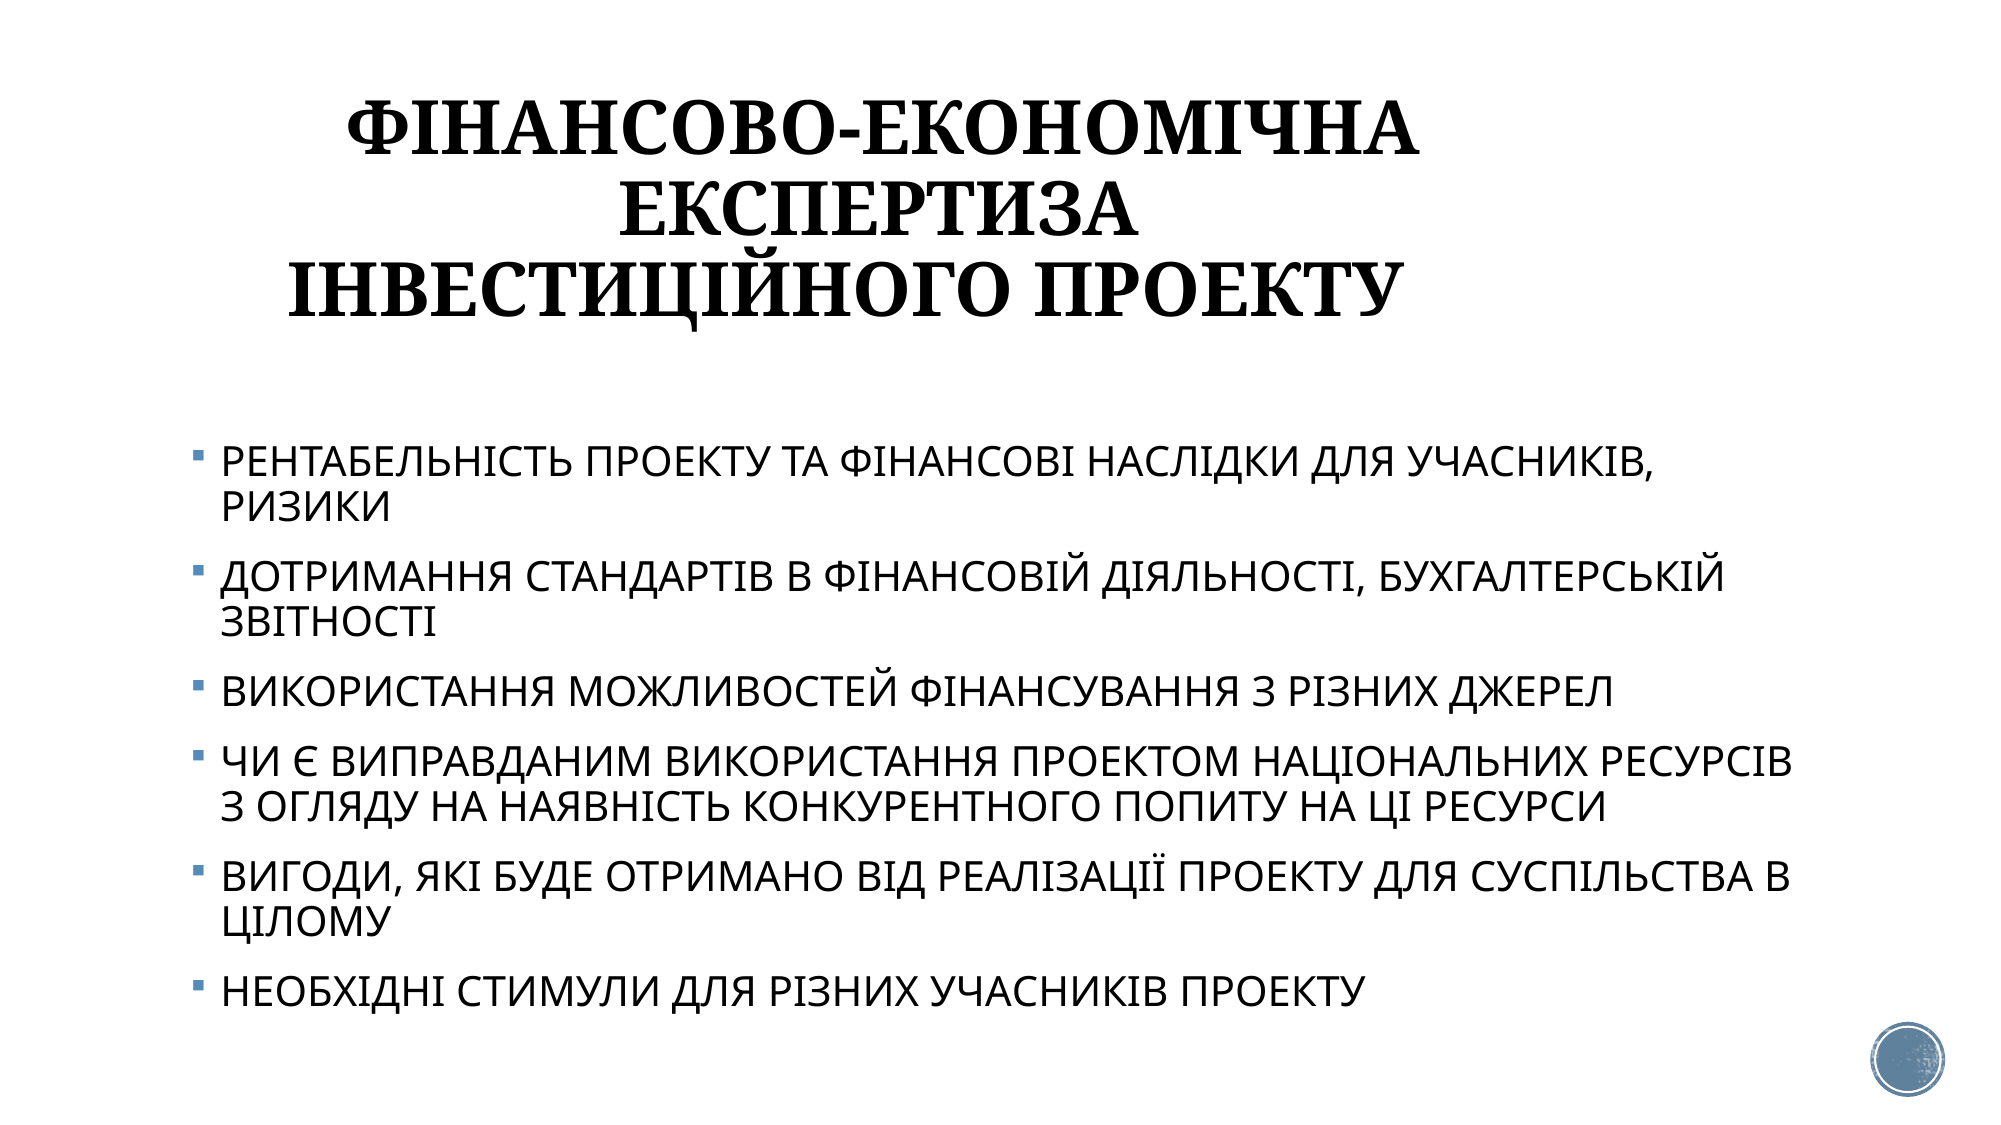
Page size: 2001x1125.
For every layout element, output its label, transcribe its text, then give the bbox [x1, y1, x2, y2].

list РЕНТАБЕЛЬНІСТЬ ПРОЕКТУ ТА ФІНАНСОВІ НАСЛІДКИ ДЛЯ УЧАСНИКІВ, РИЗИКИ ДОТРИМАННЯ СТАНДАРТІВ В ФІНАНСОВІЙ ДІЯЛЬНОСТІ, БУХГАЛТЕРСЬКІЙ ЗВІТНОСТІ ВИКОРИСТАННЯ МОЖЛИВОСТЕЙ ФІНАНСУВАННЯ З РІЗНИХ ДЖЕРЕЛ ЧИ Є ВИПРАВДАНИМ ВИКОРИСТАННЯ ПРОЕКТОМ НАЦІОНАЛЬНИХ РЕСУРСІВ З ОГЛЯДУ НА НАЯВНІСТЬ КОНКУРЕНТНОГО ПОПИТУ НА ЦІ РЕСУРСИ ВИГОДИ, ЯКІ БУДЕ ОТРИМАНО ВІД РЕАЛІЗАЦІЇ ПРОЕКТУ ДЛЯ СУСПІЛЬСТВА В ЦІЛОМУ НЕОБХІДНІ СТИМУЛИ ДЛЯ РІЗНИХ УЧАСНИКІВ ПРОЕКТУ [175, 432, 1826, 1013]
title ФІНАНСОВО-ЕКОНОМІЧНА ЕКСПЕРТИЗА ІНВЕСТИЦІЙНОГО ПРОЕКТУ [175, 79, 1826, 344]
